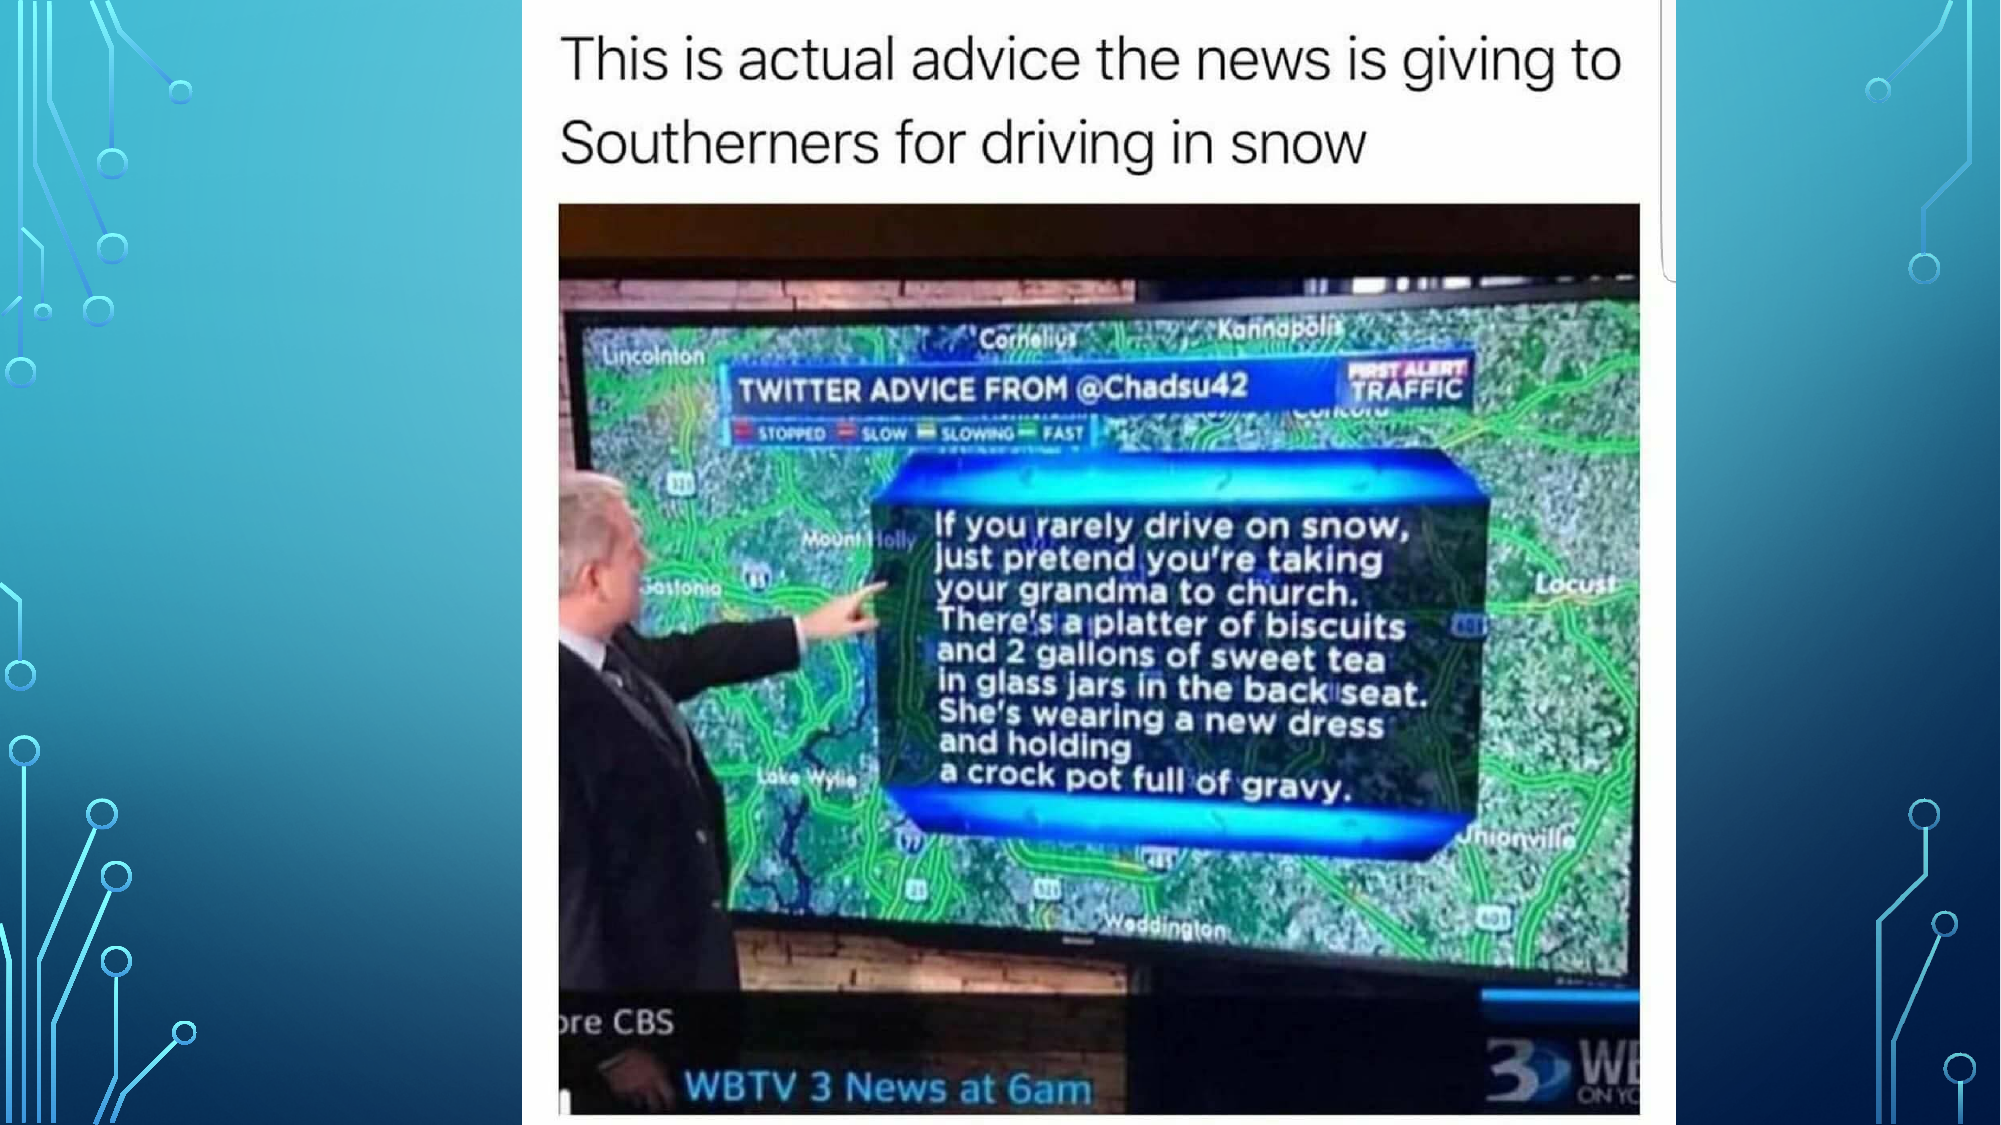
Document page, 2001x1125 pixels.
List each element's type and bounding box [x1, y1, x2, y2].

list [522, 0, 1676, 1125]
